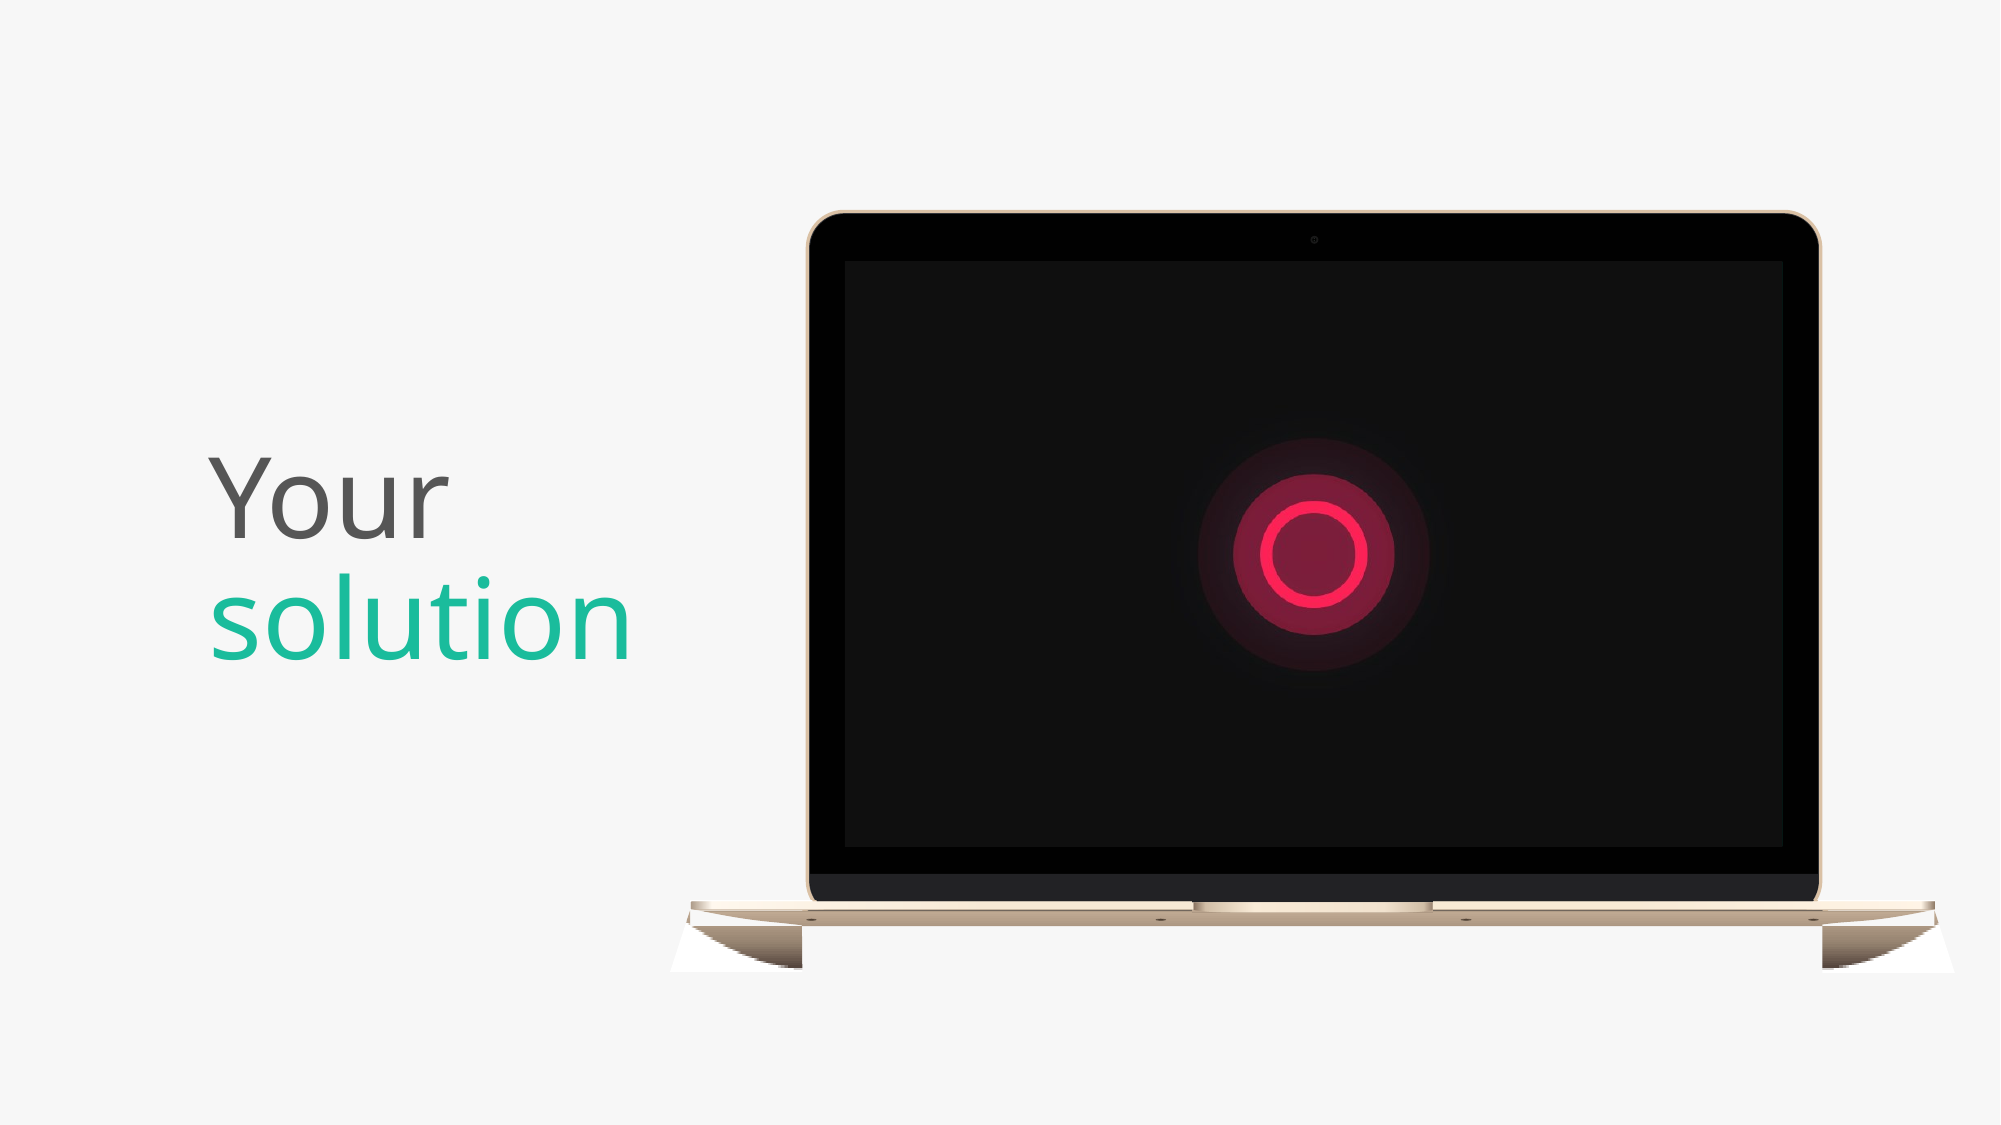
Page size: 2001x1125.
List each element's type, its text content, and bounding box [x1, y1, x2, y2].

picture [670, 900, 1955, 973]
text_box Your solution [208, 433, 844, 692]
picture [844, 261, 1783, 847]
